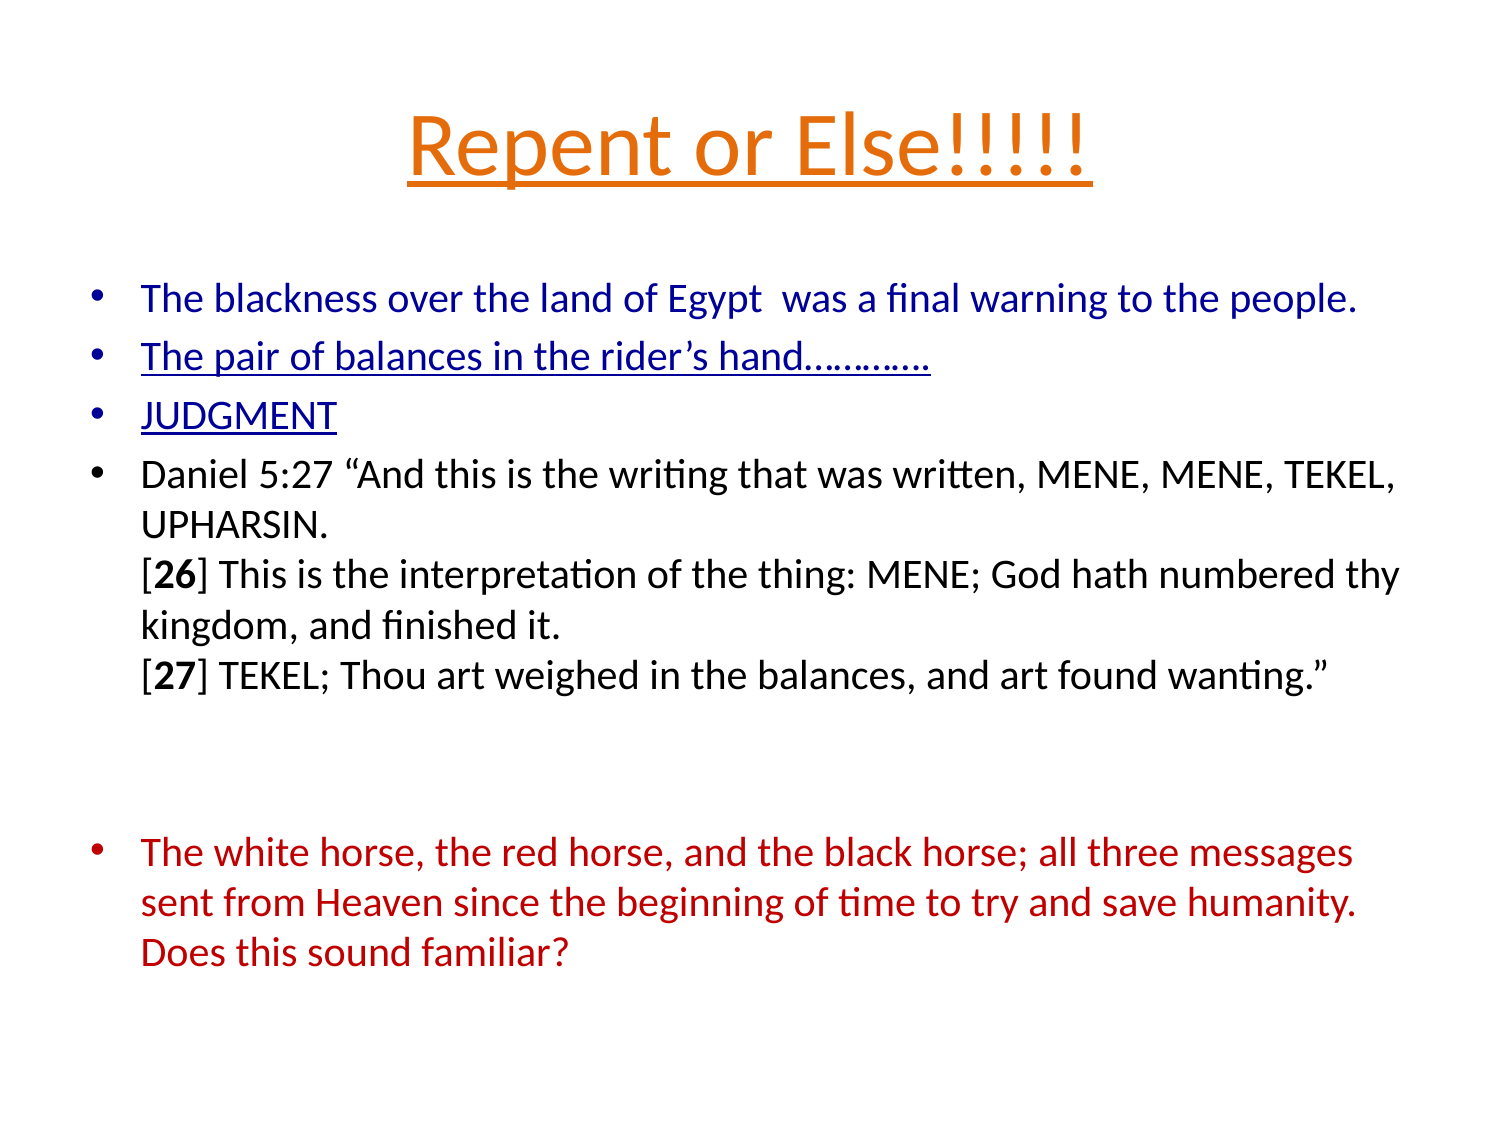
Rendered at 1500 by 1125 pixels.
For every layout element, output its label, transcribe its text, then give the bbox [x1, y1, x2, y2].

title Repent or Else!!!!! [75, 45, 1425, 233]
list The blackness over the land of Egypt was a final warning to the people. The pair of balances in the rider’s hand…………. JUDGMENT Daniel 5:27 “And this is the writing that was written, MENE, MENE, TEKEL, UPHARSIN. [26] This is the interpretation of the thing: MENE; God hath numbered thy kingdom, and finished it. [27] TEKEL; Thou art weighed in the balances, and art found wanting.” The white horse, the red horse, and the black horse; all three messages sent from Heaven since the beginning of time to try and save humanity. Does this sound familiar? [75, 262, 1425, 1005]
